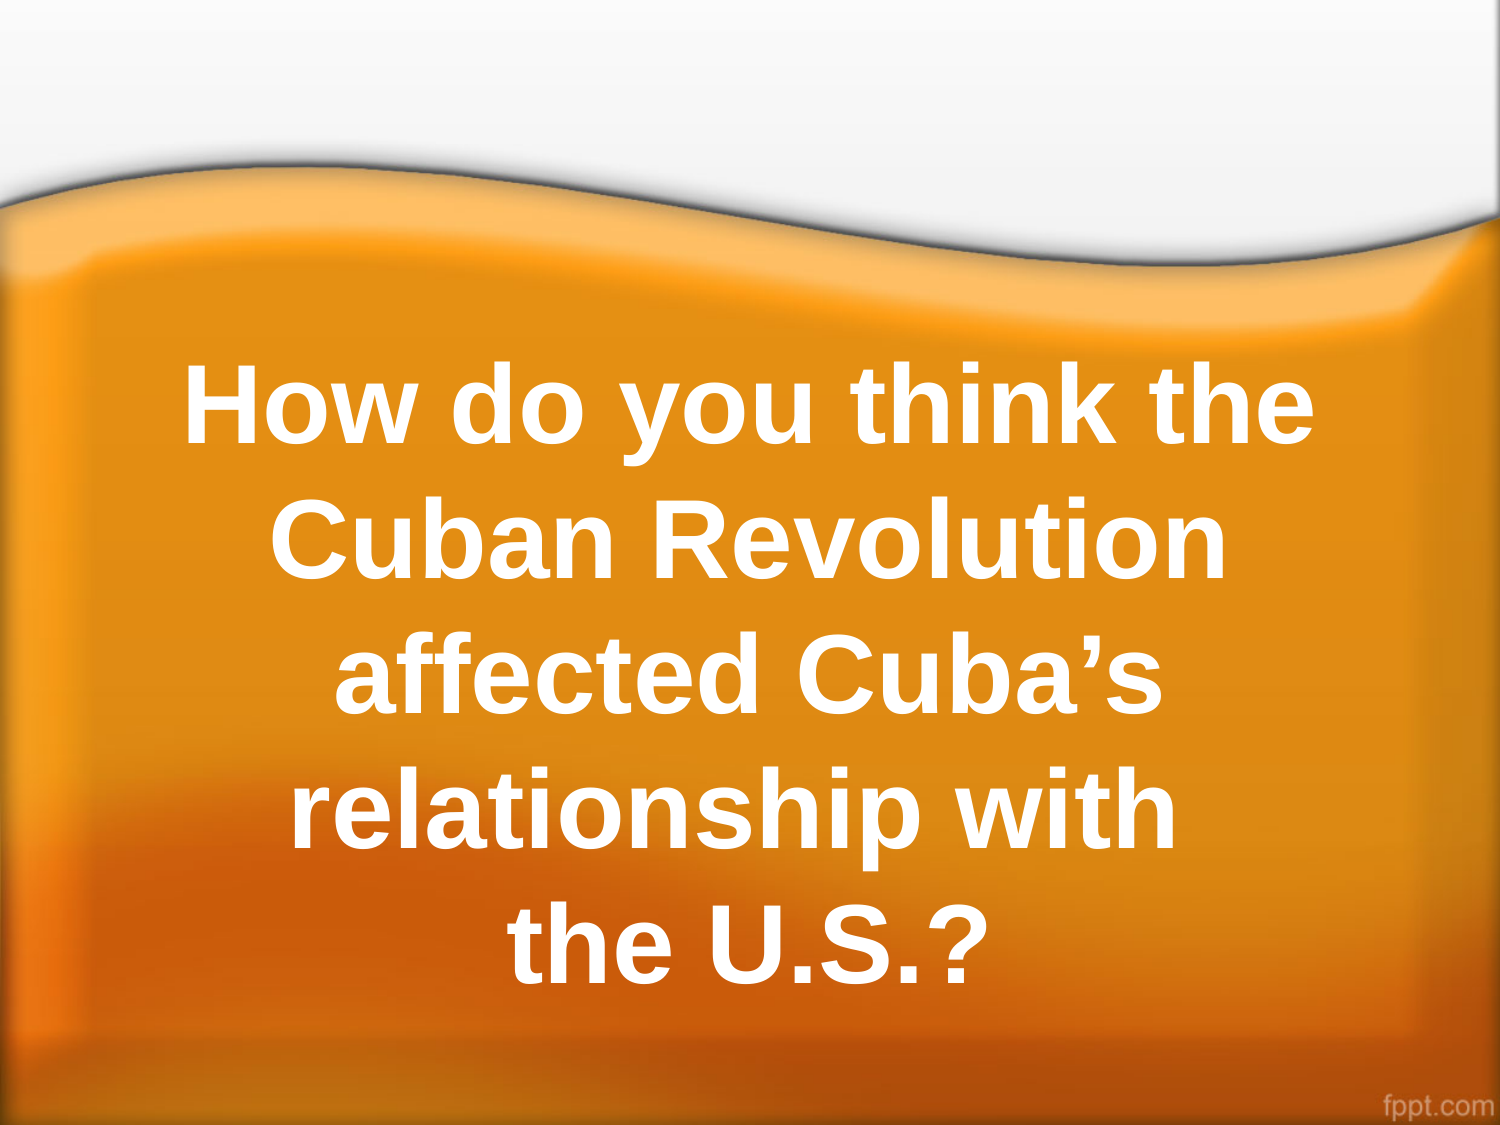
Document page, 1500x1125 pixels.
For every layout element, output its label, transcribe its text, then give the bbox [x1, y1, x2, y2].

title How do you think the Cuban Revolution affected Cuba’s relationship with the U.S.? [64, 338, 1436, 1000]
picture [0, 0, 1500, 1125]
